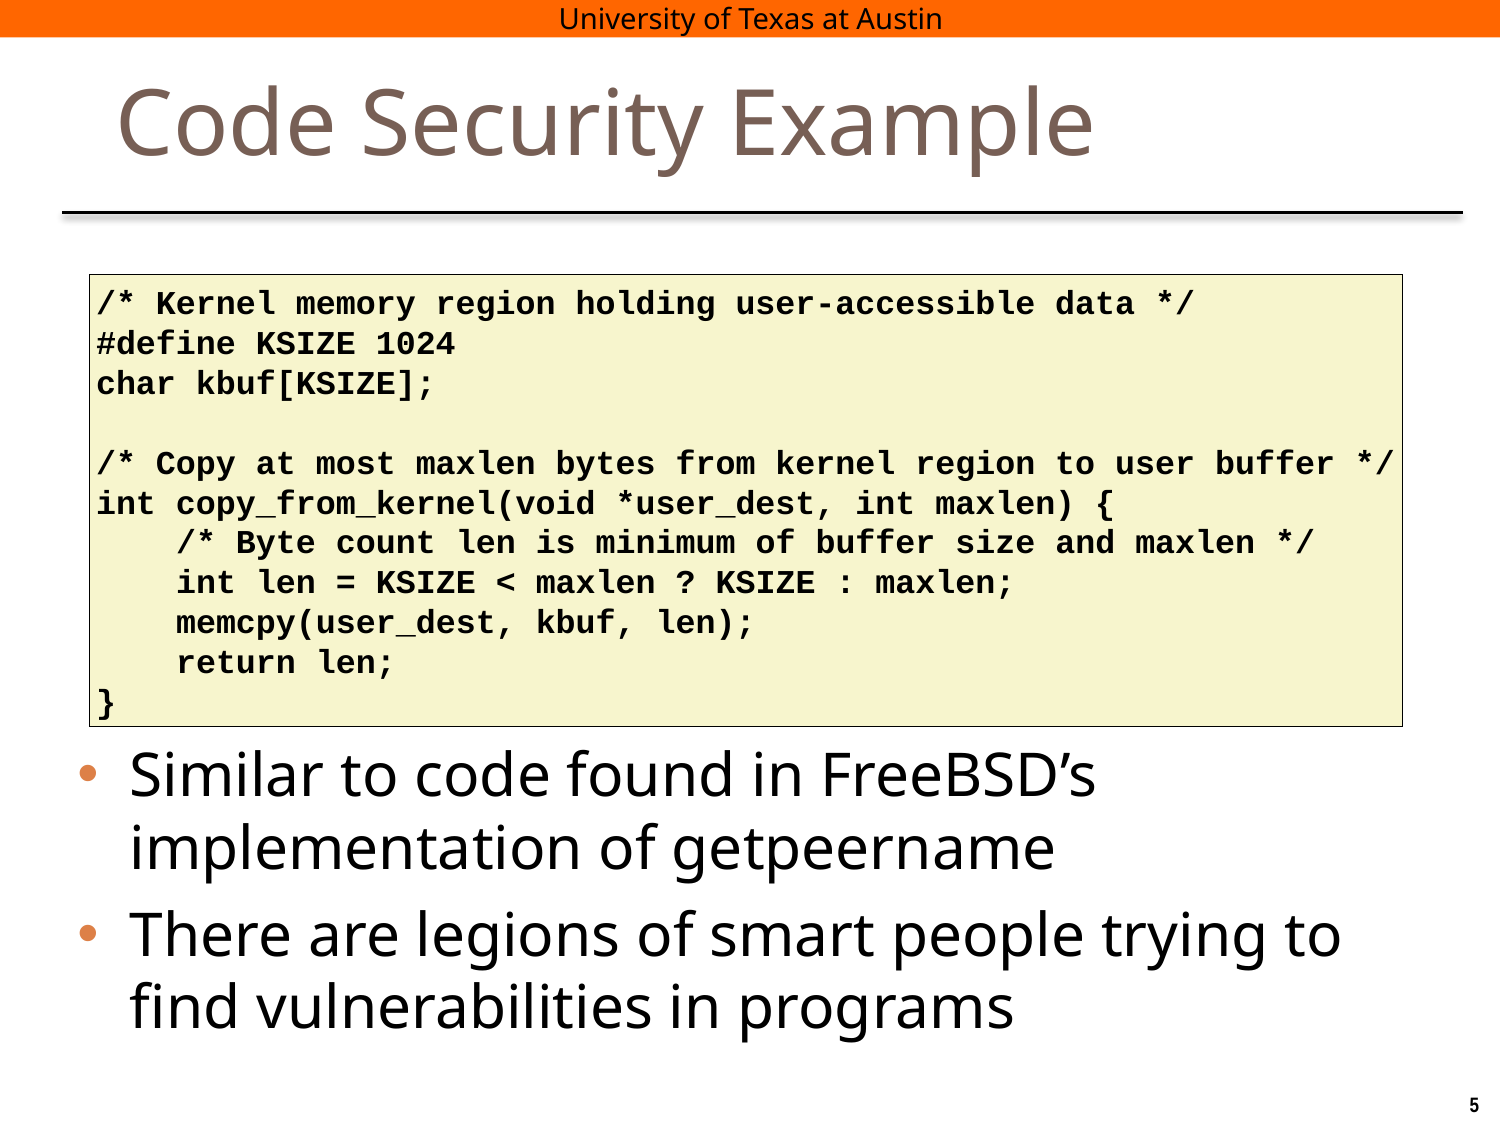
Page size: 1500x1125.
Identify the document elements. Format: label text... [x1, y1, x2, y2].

title Code Security Example [100, 37, 1438, 200]
list Similar to code found in FreeBSD’s implementation of getpeername There are legions of smart people trying to find vulnerabilities in programs [62, 729, 1438, 1121]
text_box /* Kernel memory region holding user-accessible data */ #define KSIZE 1024 char kbuf[KSIZE]; /* Copy at most maxlen bytes from kernel region to user buffer */ int copy_from_kernel(void *user_dest, int maxlen) { /* Byte count len is minimum of buffer size and maxlen */ int len = KSIZE < maxlen ? KSIZE : maxlen; memcpy(user_dest, kbuf, len); return len; } [89, 274, 1403, 727]
